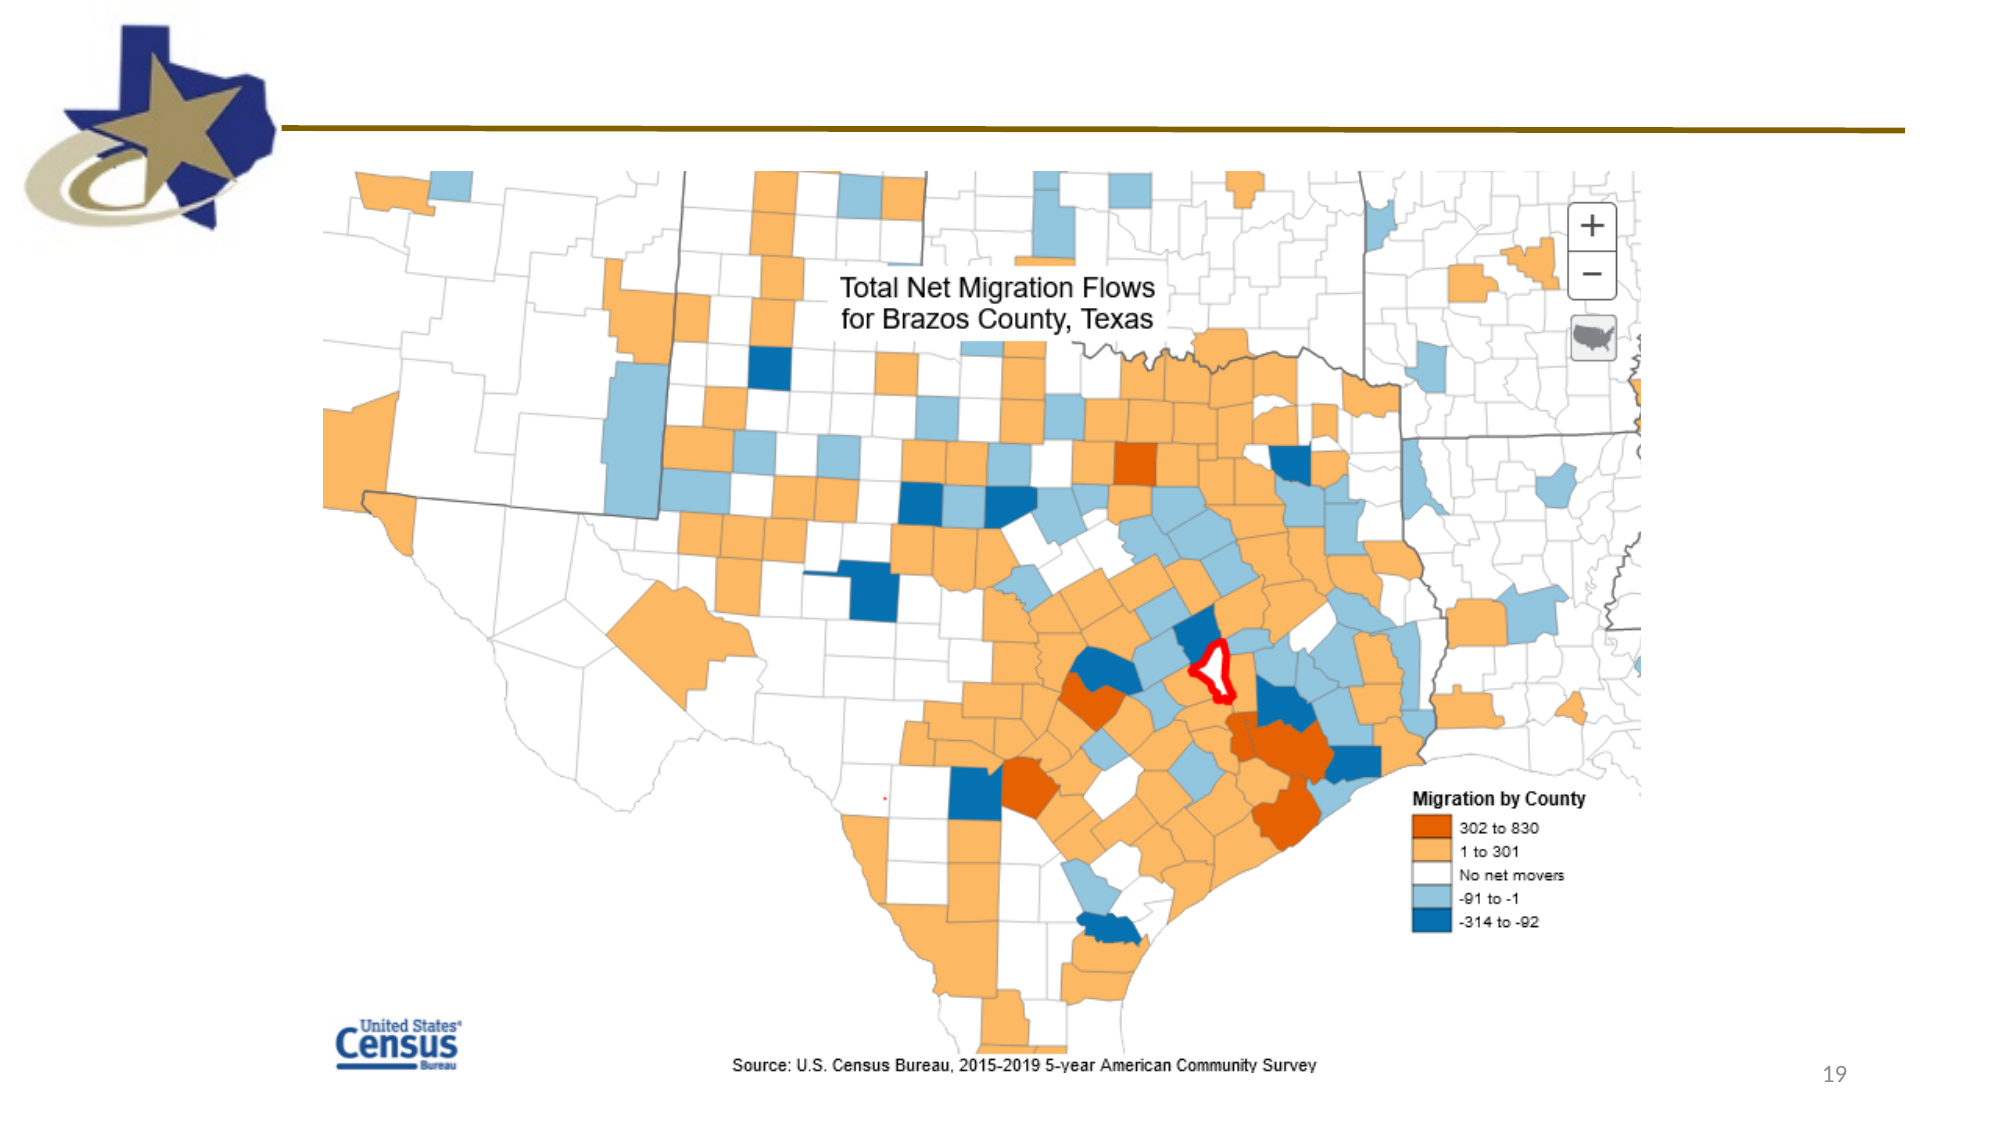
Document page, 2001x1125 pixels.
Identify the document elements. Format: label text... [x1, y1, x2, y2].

picture [20, 0, 282, 261]
picture [323, 170, 1641, 1073]
slide_number 19 [1412, 1042, 1863, 1103]
